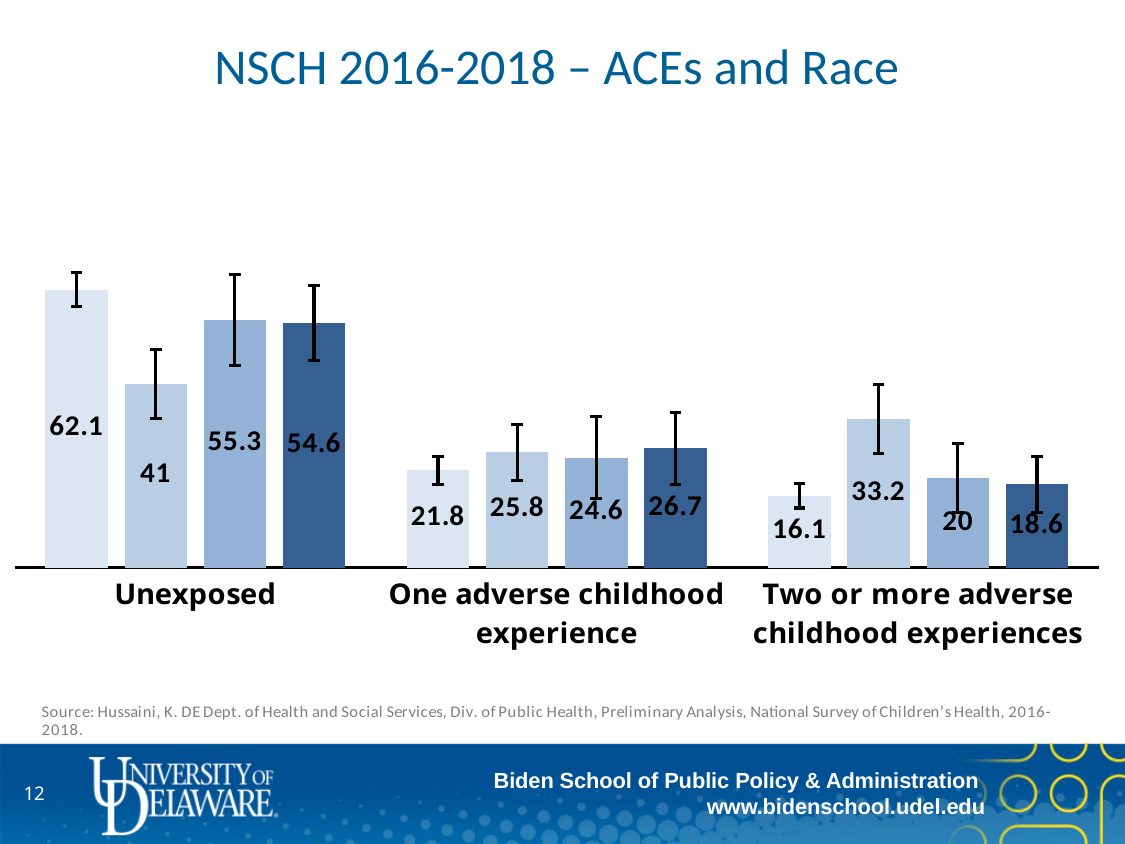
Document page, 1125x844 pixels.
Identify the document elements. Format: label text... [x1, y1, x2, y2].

title NSCH 2016-2018 – ACEs and Race [50, 14, 1063, 113]
slide_number 11 [0, 771, 69, 817]
picture [0, 0, 1125, 844]
chart [12, 114, 1101, 748]
